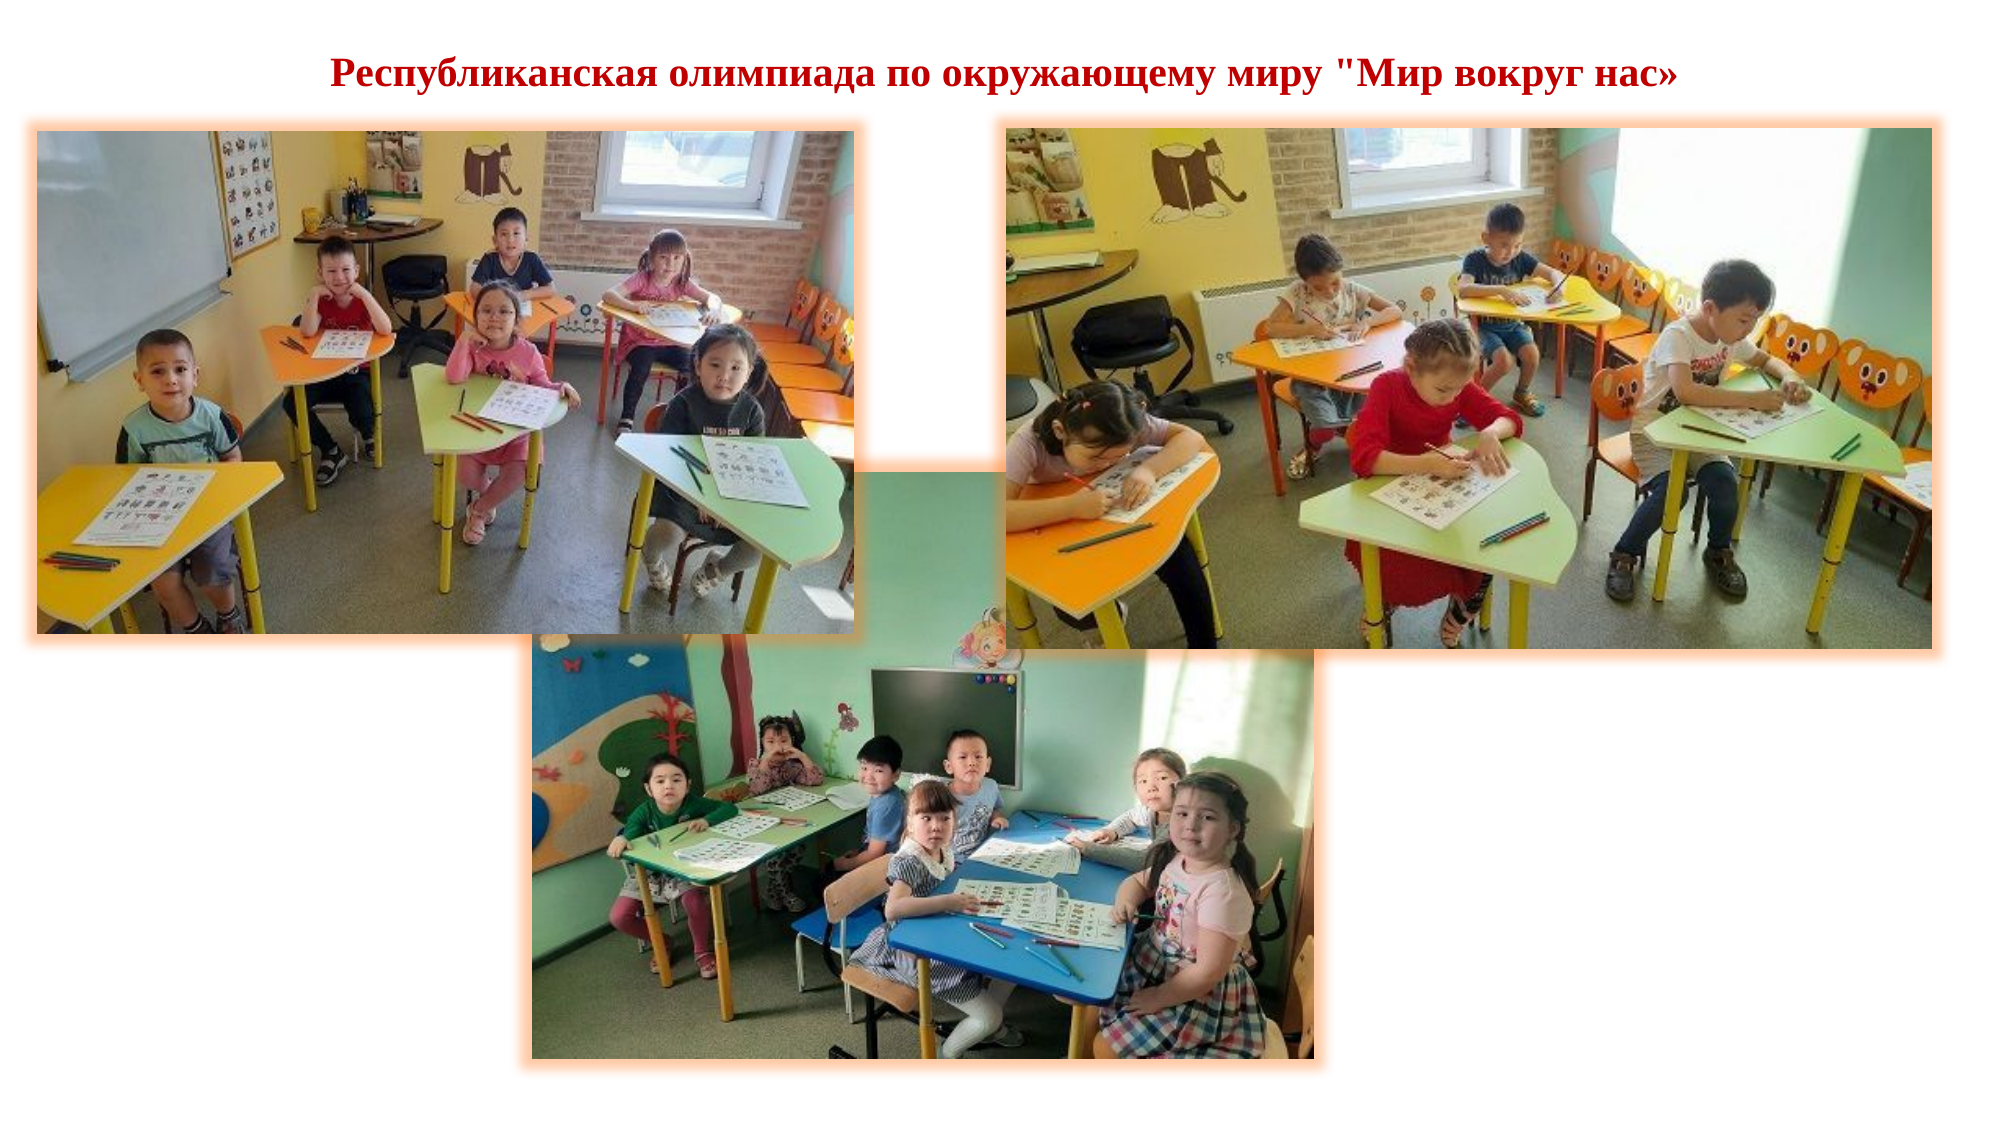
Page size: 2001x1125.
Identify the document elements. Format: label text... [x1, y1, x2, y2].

text_box Республиканская олимпиада по окружающему миру "Мир вокруг нас» [106, 29, 1903, 110]
picture [37, 128, 1932, 1059]
